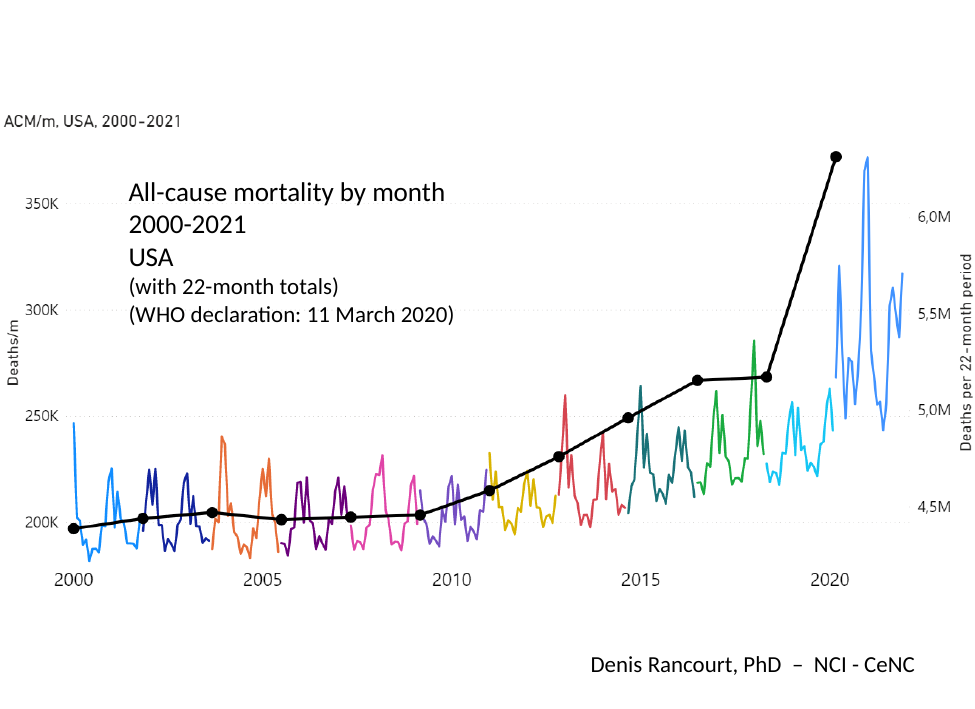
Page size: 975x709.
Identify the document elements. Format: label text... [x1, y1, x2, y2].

text_box Denis Rancourt, PhD – NCI - CeNC [575, 641, 931, 685]
picture [0, 110, 975, 599]
